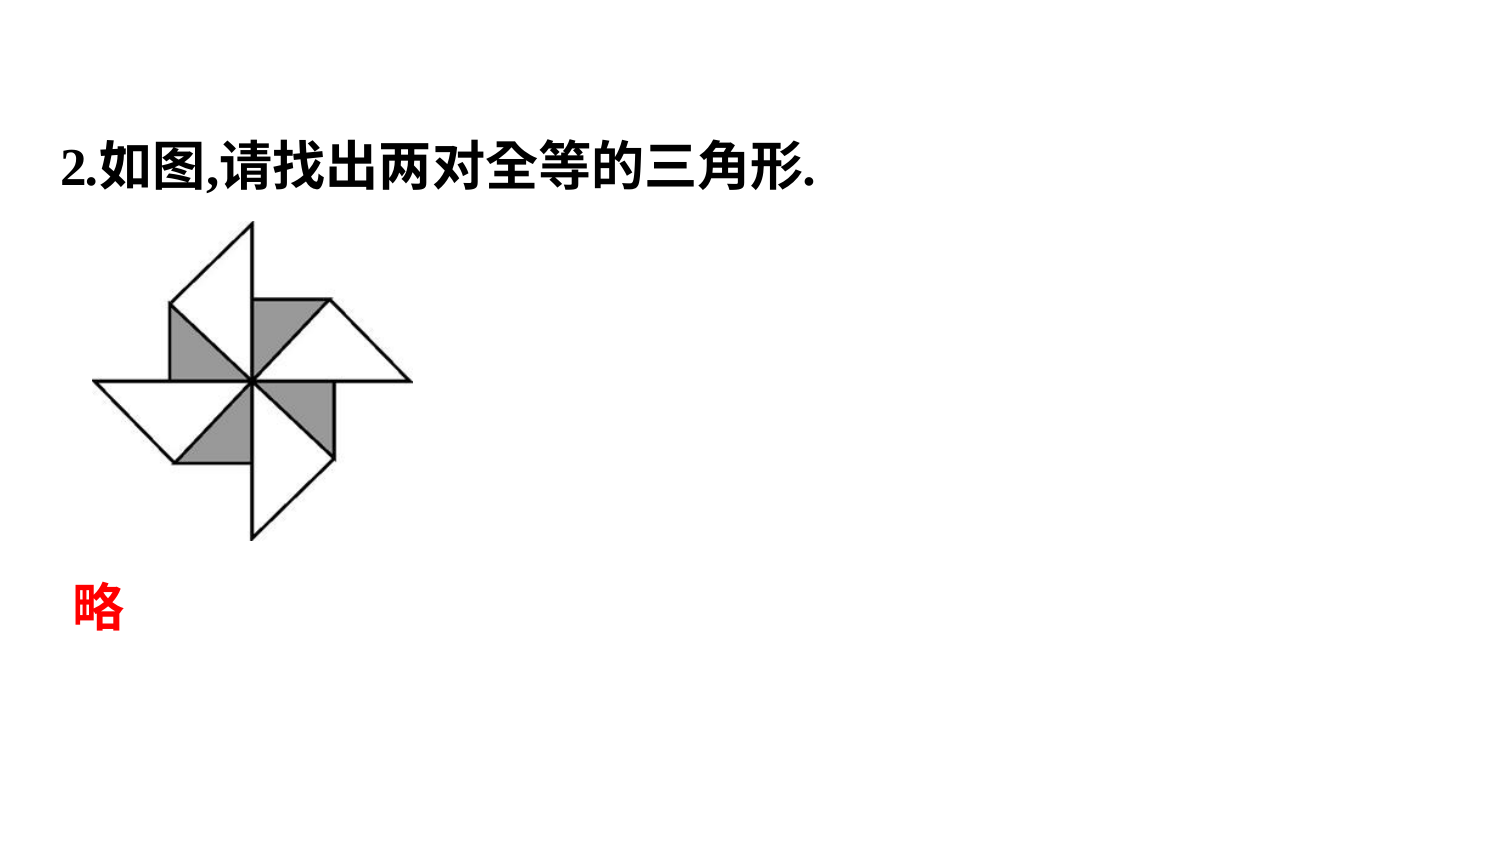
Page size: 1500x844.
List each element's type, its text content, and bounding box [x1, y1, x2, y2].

text_box 略 [60, 576, 137, 643]
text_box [59, 131, 1442, 568]
